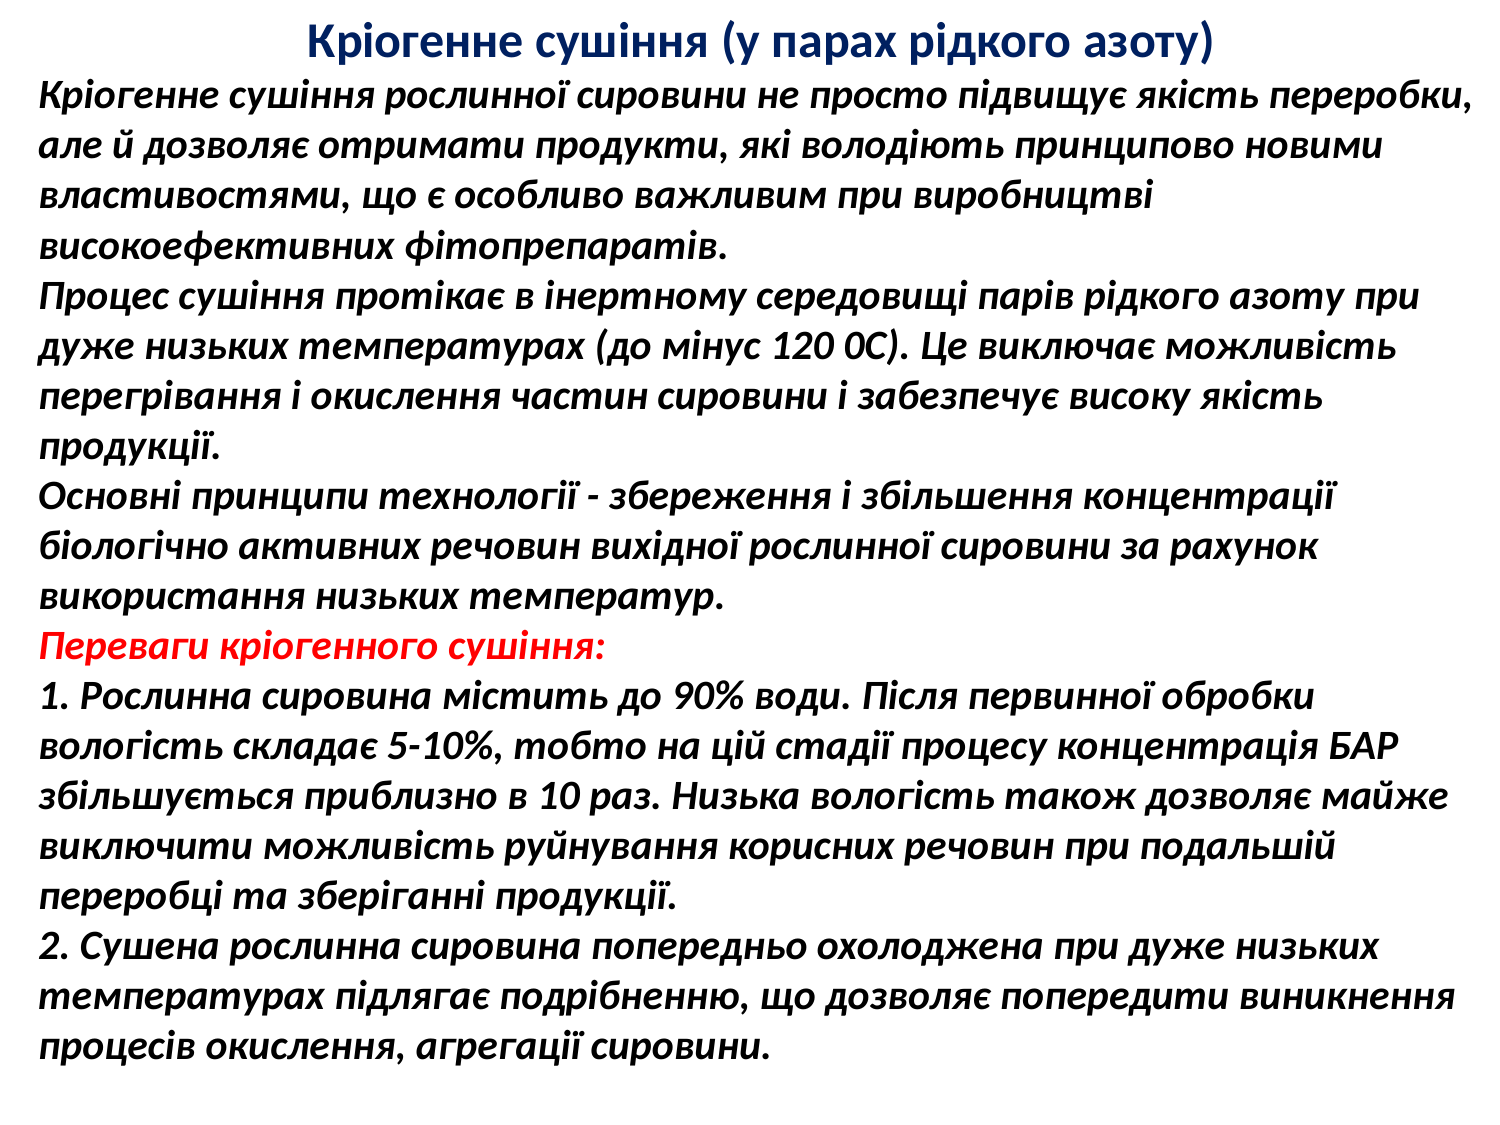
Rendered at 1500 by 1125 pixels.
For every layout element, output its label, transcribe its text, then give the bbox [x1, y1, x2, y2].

text_box Кріогенне сушіння (у парах рідкого азоту) Кріогенне сушіння рослинної сировини не просто підвищує якість переробки, але й дозволяє отримати продукти, які володіють принципово новими властивостями, що є особливо важливим при виробництві високоефективних фітопрепаратів. Процес сушіння протікає в інертному середовищі парів рідкого азоту при дуже низьких температурах (до мінус 120 0С). Це виключає можливість перегрівання і окислення частин сировини і забезпечує високу якість продукції. Основні принципи технології - збереження і збільшення концентрації біологічно активних речовин вихідної рослинної сировини за рахунок використання низьких температур. Переваги кріогенного сушіння: 1. Рослинна сировина містить до 90% води. Після первинної обробки вологість складає 5-10%, тобто на цій стадії процесу концентрація БАР збільшується приблизно в 10 раз. Низька вологість також дозволяє майже виключити можливість руйнування корисних речовин при подальшій переробці та зберіганні продукції. 2. Сушена рослинна сировина попередньо охолоджена при дуже низьких температурах підлягає подрібненню, що дозволяє попередити виникнення процесів окислення, агрегації сировини. [23, 0, 1500, 1076]
